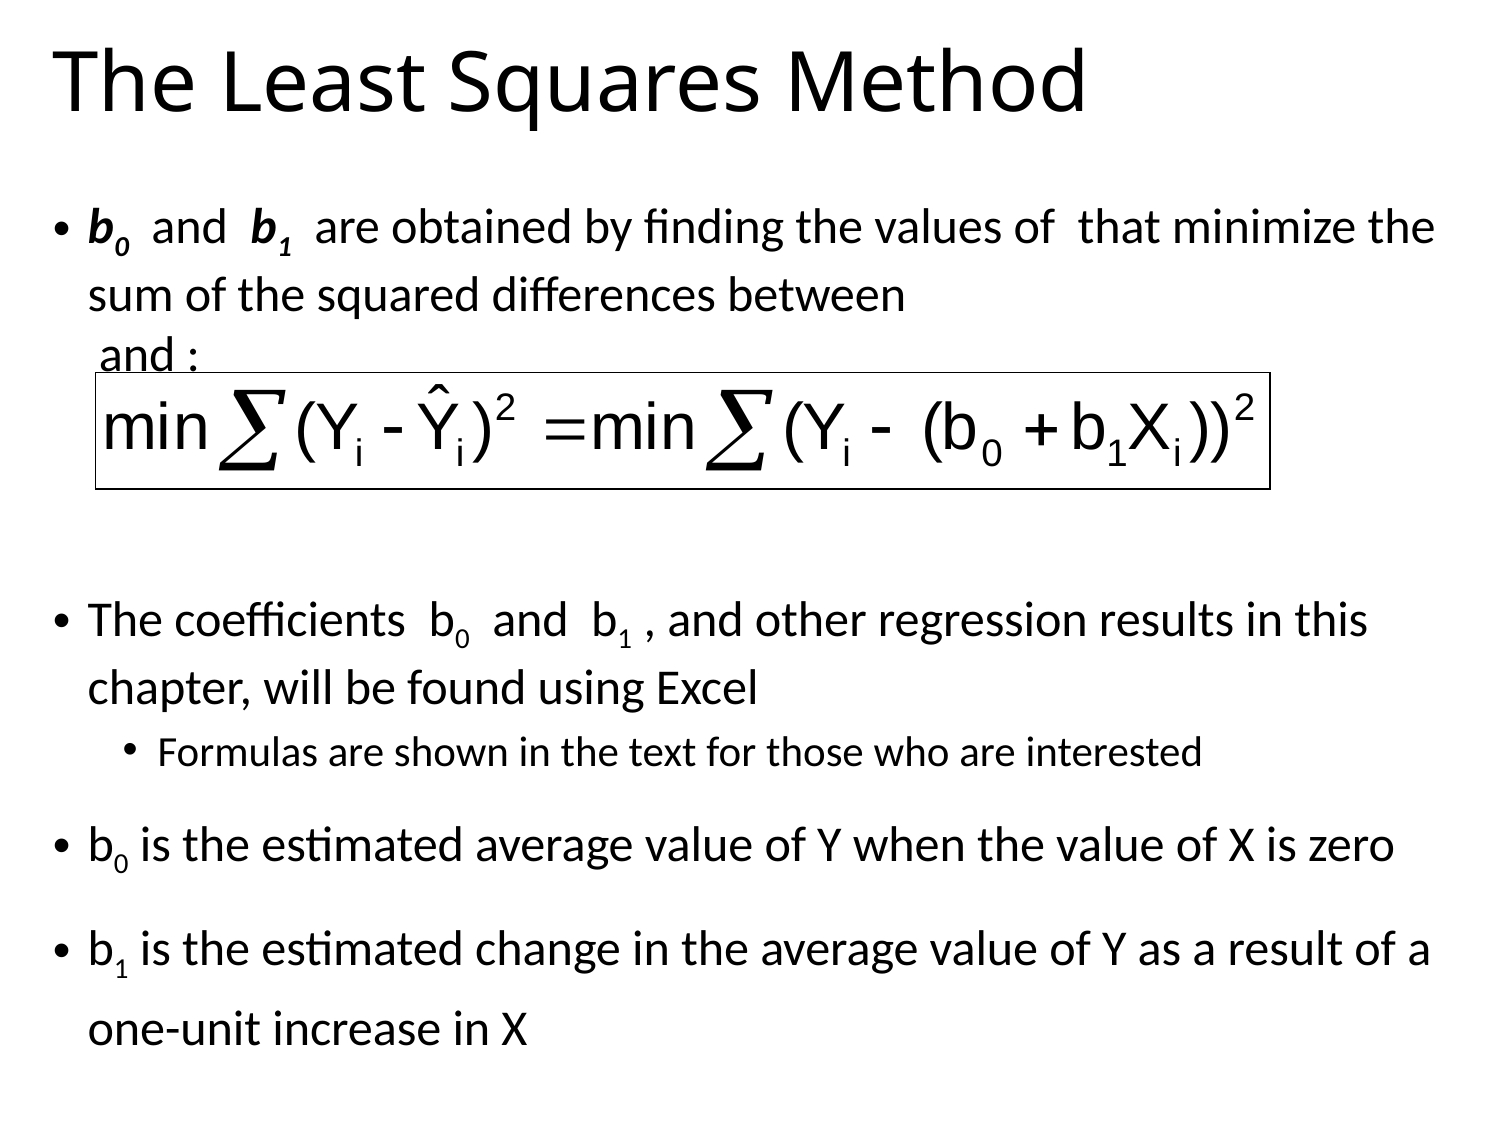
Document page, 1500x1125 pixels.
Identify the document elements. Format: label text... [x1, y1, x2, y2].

title The Least Squares Method [37, 0, 1468, 170]
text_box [96, 373, 1270, 489]
